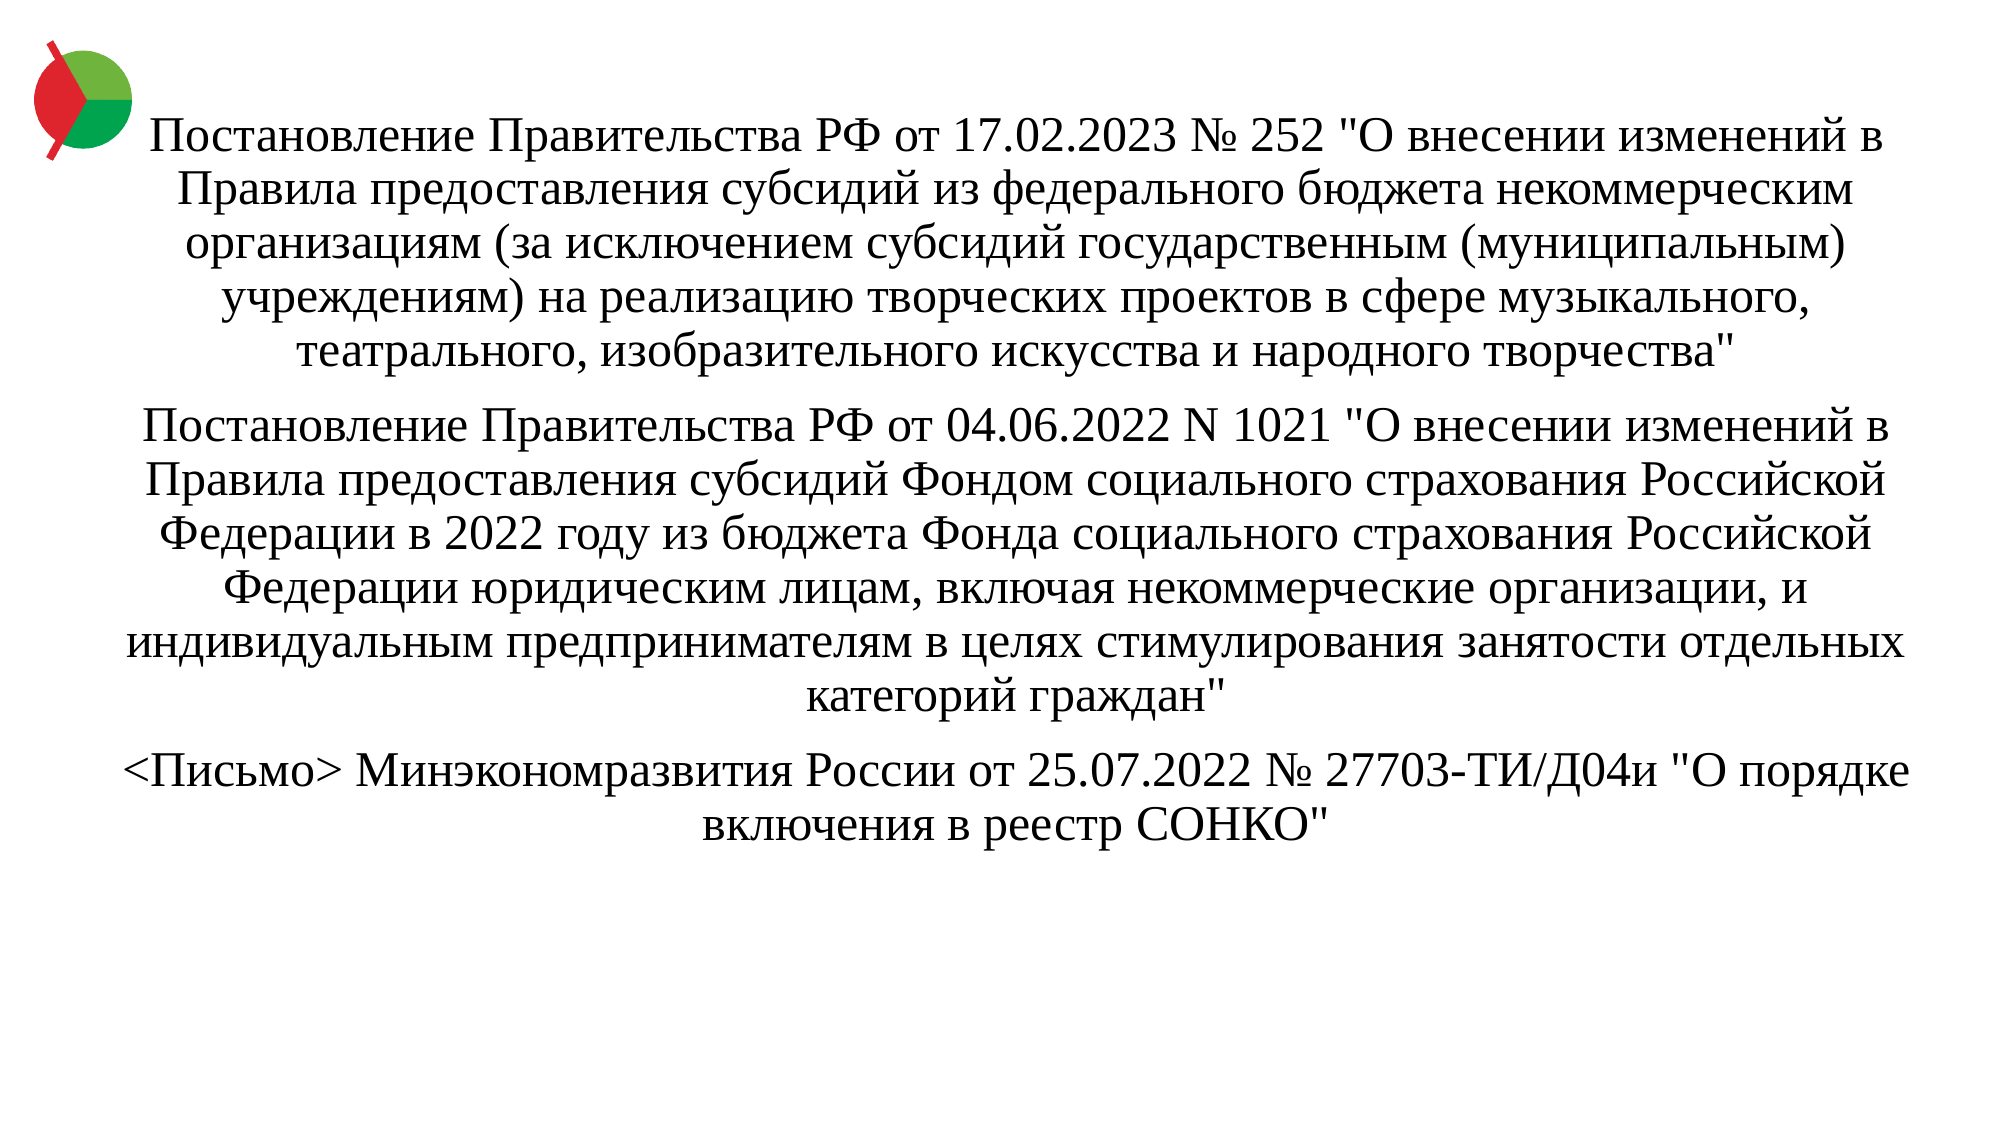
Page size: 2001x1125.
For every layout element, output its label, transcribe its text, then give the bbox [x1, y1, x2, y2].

list Постановление Правительства РФ от 17.02.2023 № 252 "О внесении изменений в Правила предоставления субсидий из федерального бюджета некоммерческим организациям (за исключением субсидий государственным (муниципальным) учреждениям) на реализацию творческих проектов в сфере музыкального, театрального, изобразительного искусства и народного творчества" Постановление Правительства РФ от 04.06.2022 N 1021 "О внесении изменений в Правила предоставления субсидий Фондом социального страхования Российской Федерации в 2022 году из бюджета Фонда социального страхования Российской Федерации юридическим лицам, включая некоммерческие организации, и индивидуальным предпринимателям в целях стимулирования занятости отдельных категорий граждан" <Письмо> Минэкономразвития России от 25.07.2022 № 27703-ТИ/Д04и "О порядке включения в реестр СОНКО" [83, 100, 1950, 1085]
picture [34, 40, 132, 161]
